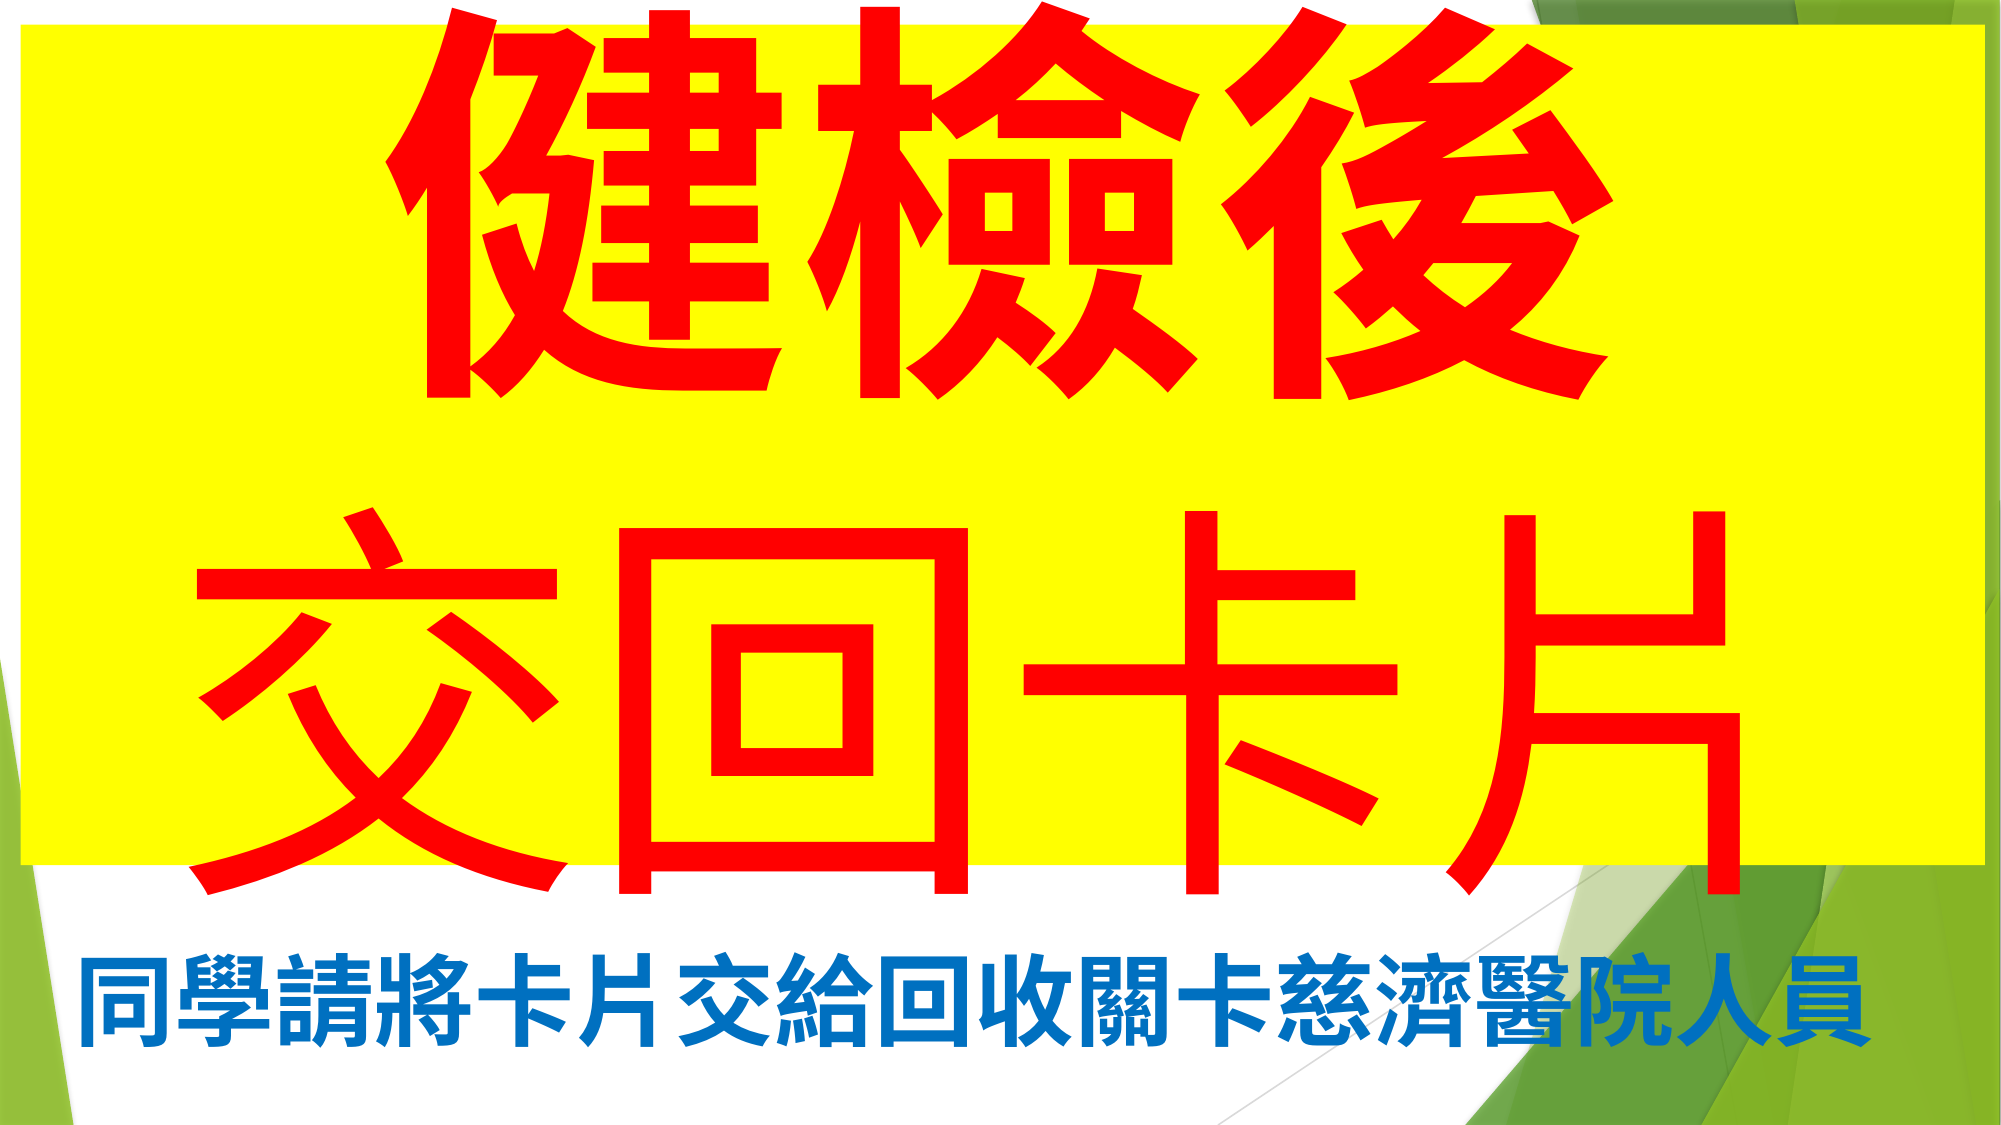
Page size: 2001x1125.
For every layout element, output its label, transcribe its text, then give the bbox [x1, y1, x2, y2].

title 健檢後 交回卡片 [20, 24, 1985, 866]
list 同學請將卡片交給回收關卡慈濟醫院人員 [59, 1028, 1971, 1101]
